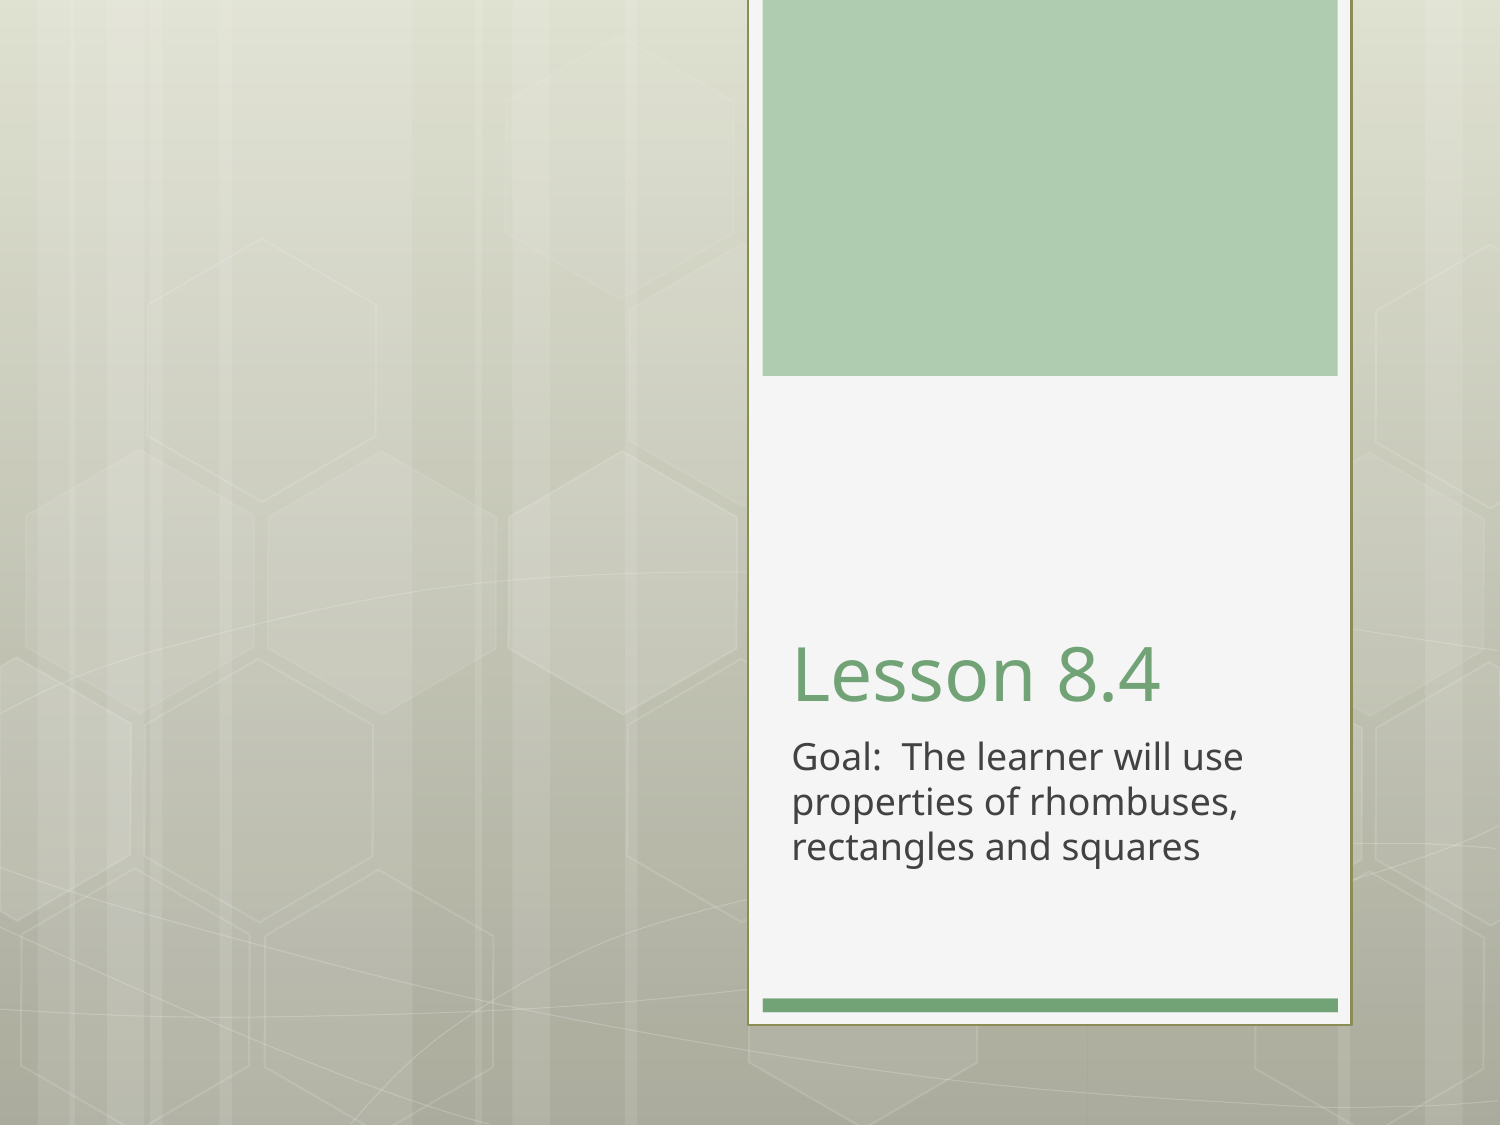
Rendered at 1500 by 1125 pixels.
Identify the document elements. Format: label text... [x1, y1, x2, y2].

subtitle Goal: The learner will use properties of rhombuses, rectangles and squares [776, 725, 1320, 933]
title Lesson 8.4 [776, 444, 1320, 724]
